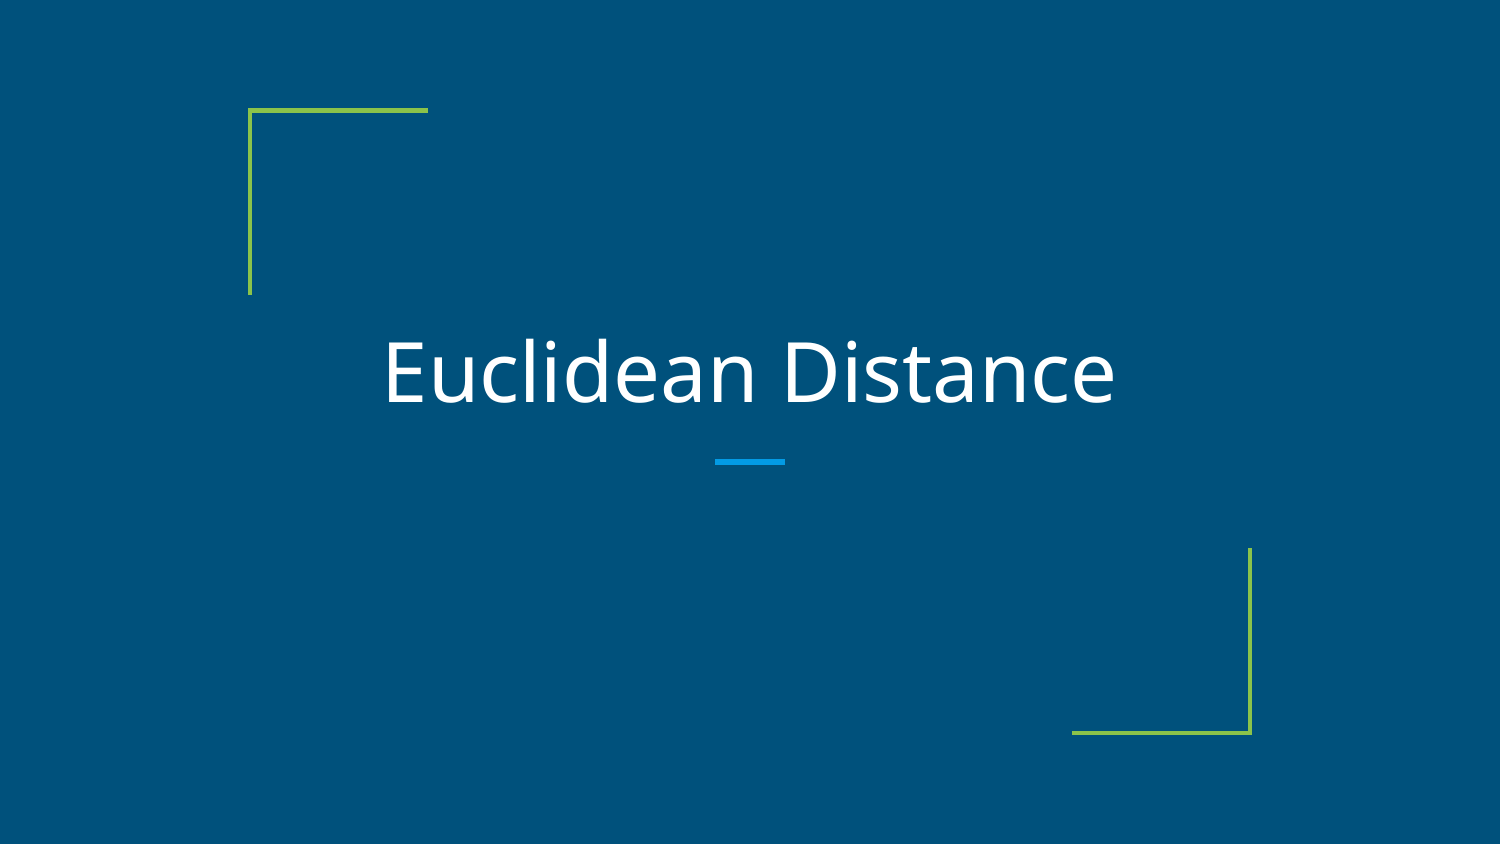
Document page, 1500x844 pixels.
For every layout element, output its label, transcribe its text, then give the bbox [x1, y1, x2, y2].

title Euclidean Distance [275, 195, 1225, 435]
